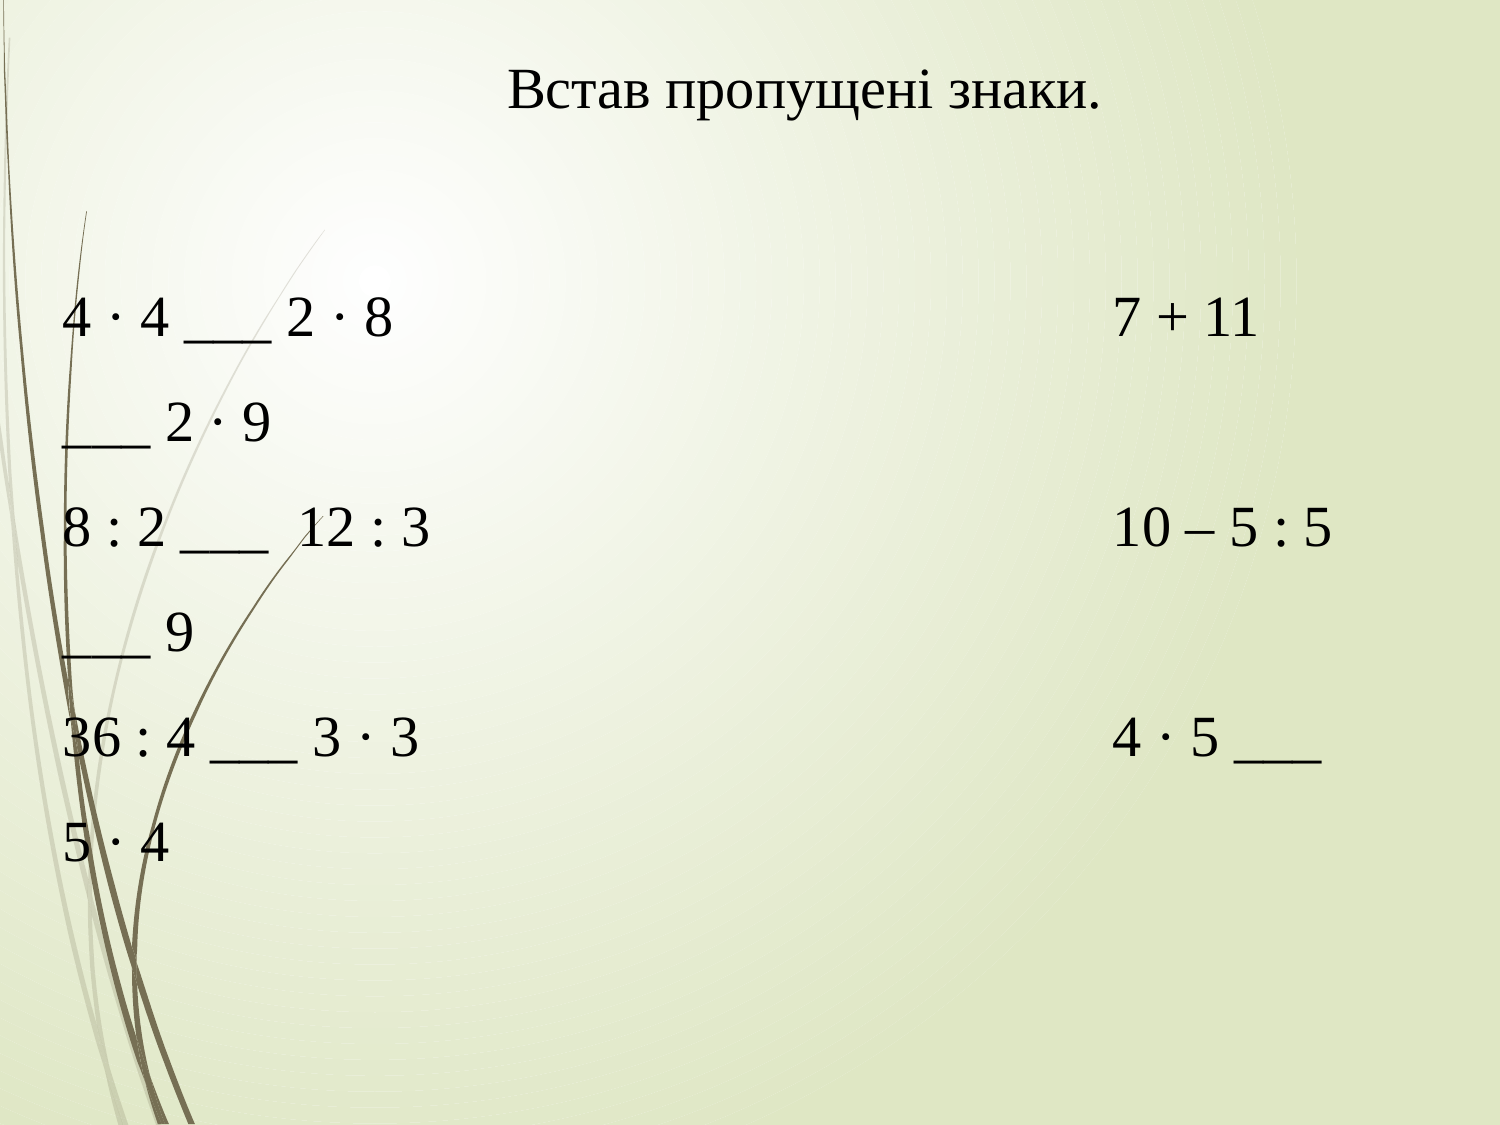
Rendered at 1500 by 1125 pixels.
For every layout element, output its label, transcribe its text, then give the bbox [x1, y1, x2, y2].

text_box 4 · 4 ___ 2 · 8 7 + 11 ___ 2 · 9 8 : 2 ___ 12 : 3 10 – 5 : 5 ___ 9 36 : 4 ___ 3 · 3 4 · 5 ___ 5 · 4 [48, 235, 1372, 880]
text_box Встав пропущені знаки. [460, 42, 1164, 128]
